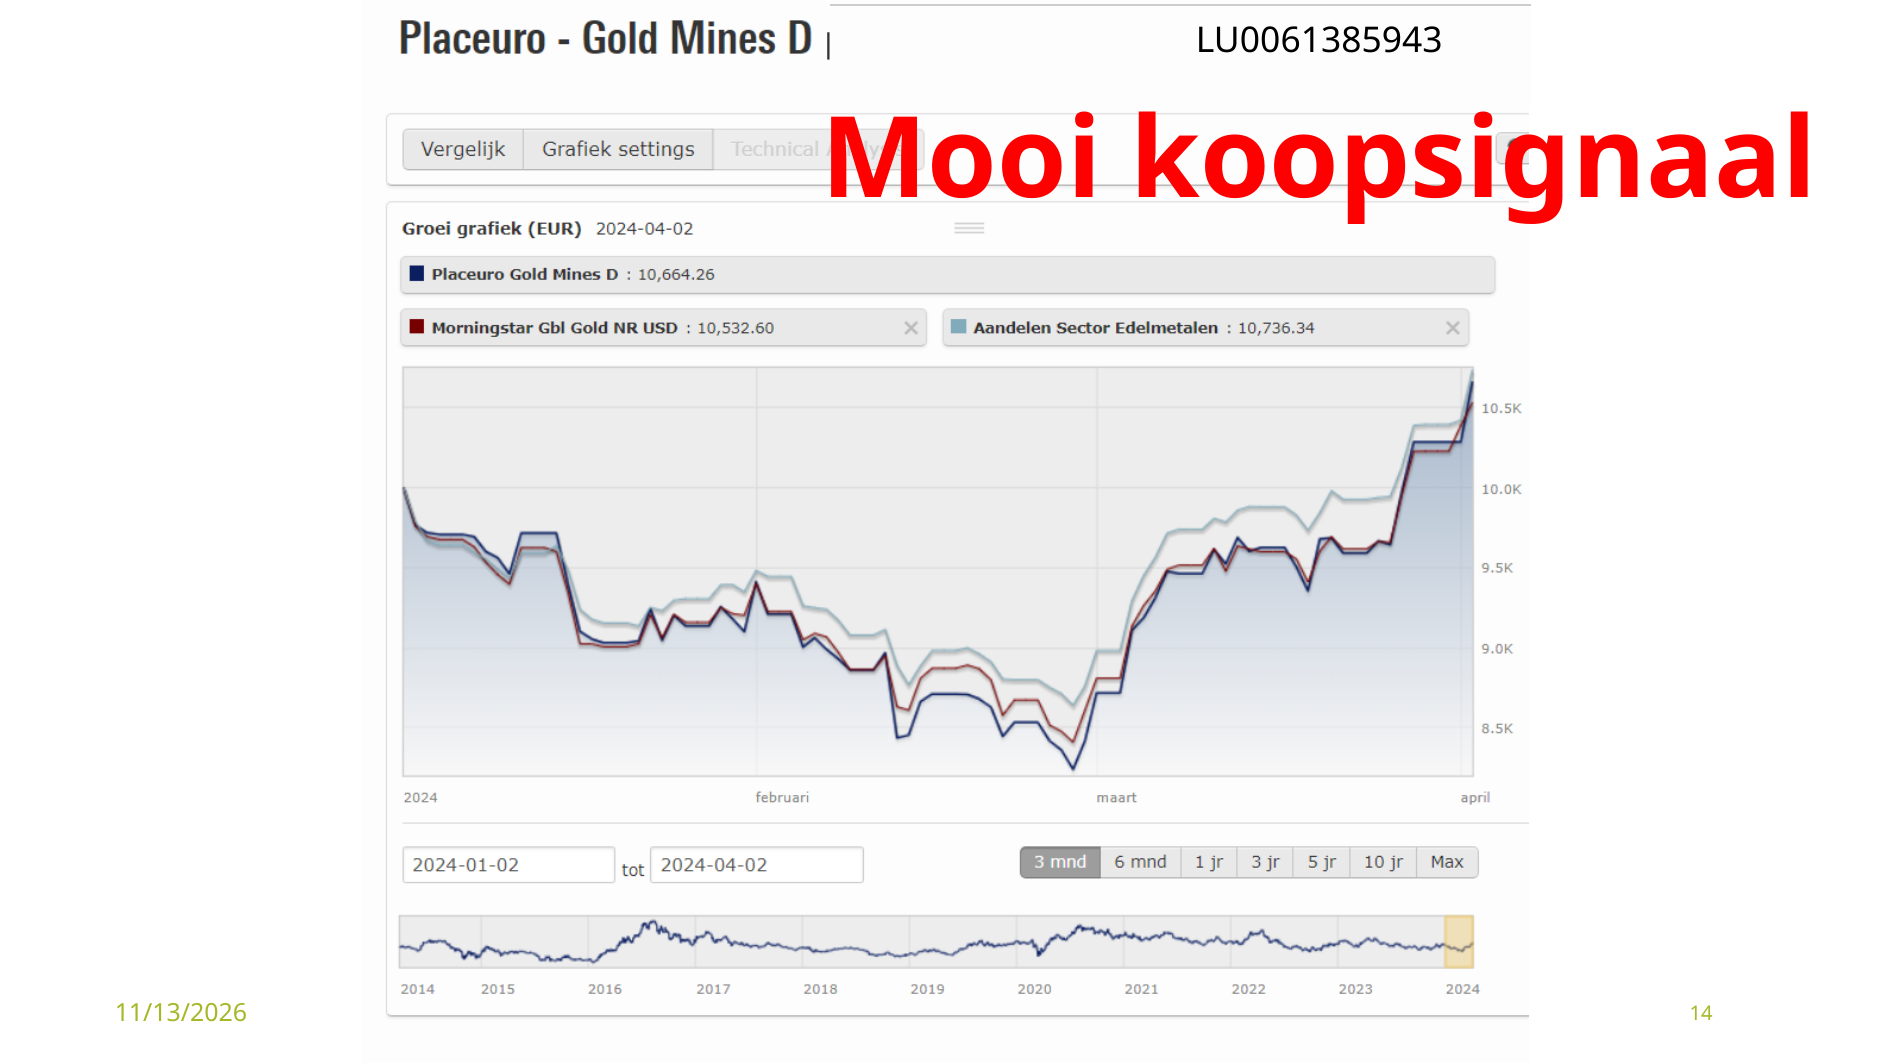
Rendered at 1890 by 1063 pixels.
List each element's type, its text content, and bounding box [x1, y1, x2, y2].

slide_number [99, 984, 356, 1042]
slide_number 14 [1532, 984, 1790, 1042]
picture [360, 0, 1529, 1063]
text_box Mooi koopsignaal [1532, 77, 1832, 228]
